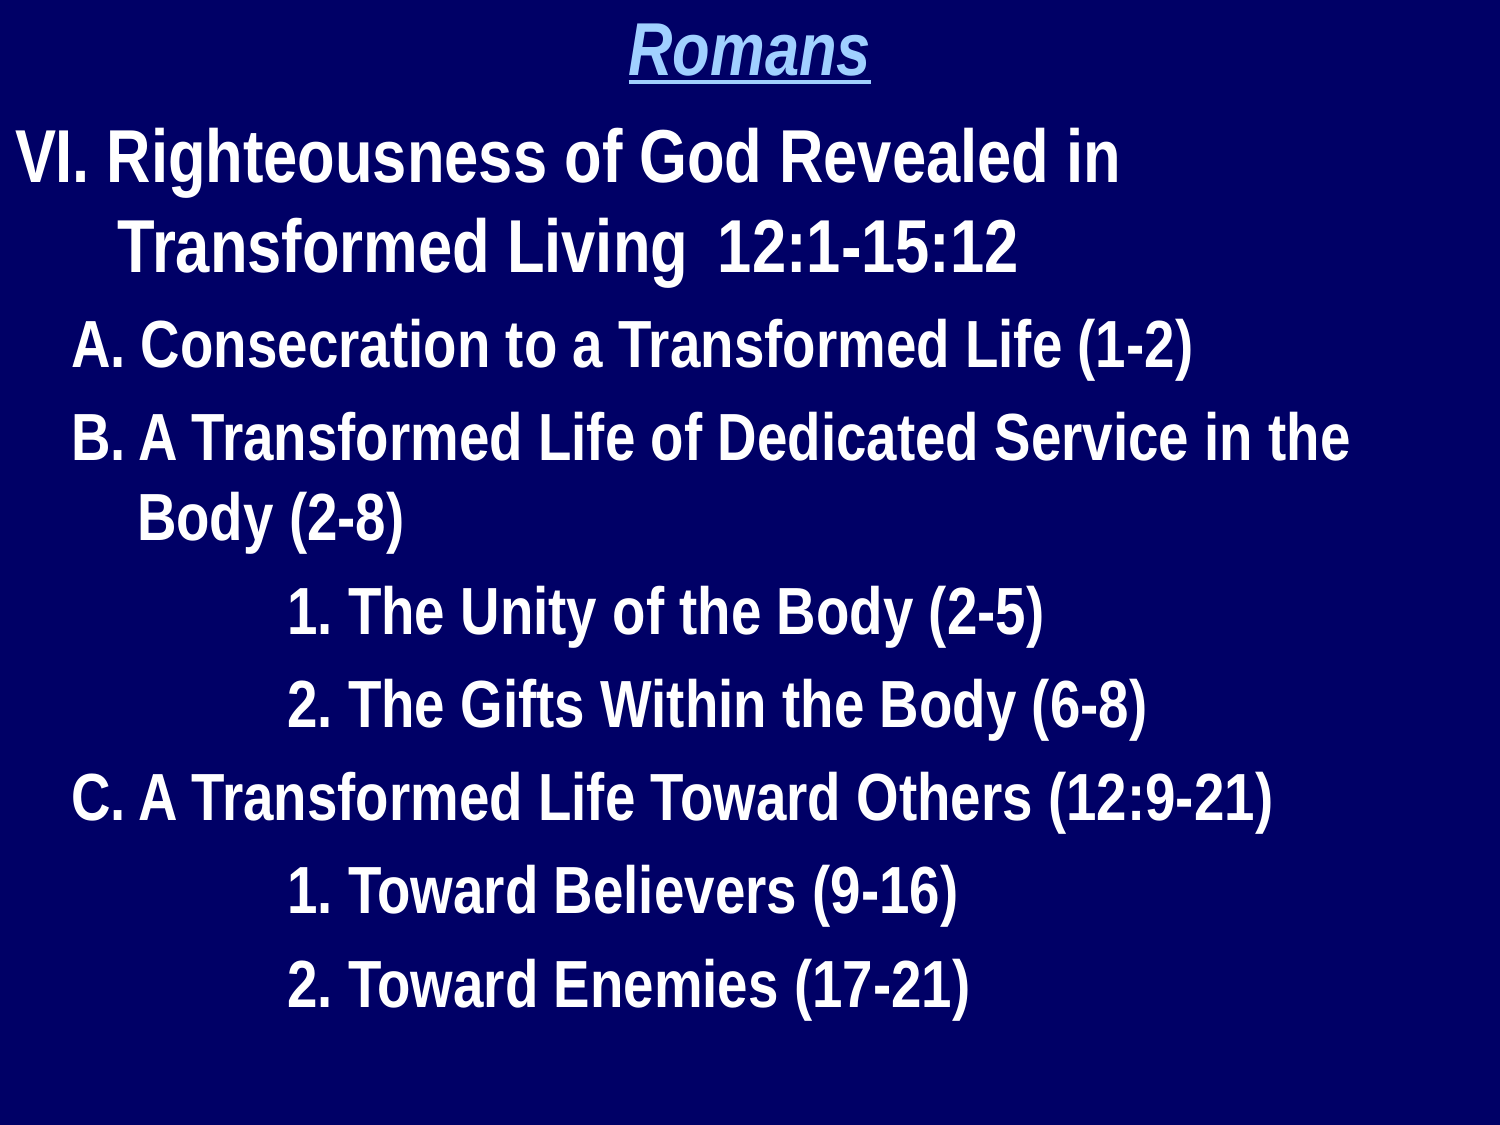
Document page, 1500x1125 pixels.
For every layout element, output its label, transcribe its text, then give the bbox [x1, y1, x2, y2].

list VI. Righteousness of God Revealed in Transformed Living 12:1-15:12 A. Consecration to a Transformed Life (1-2) B. A Transformed Life of Dedicated Service in the Body (2-8) 1. The Unity of the Body (2-5) 2. The Gifts Within the Body (6-8) C. A Transformed Life Toward Others (12:9-21) 1. Toward Believers (9-16) 2. Toward Enemies (17-21) [0, 99, 1500, 1125]
title Romans [0, 0, 1500, 99]
